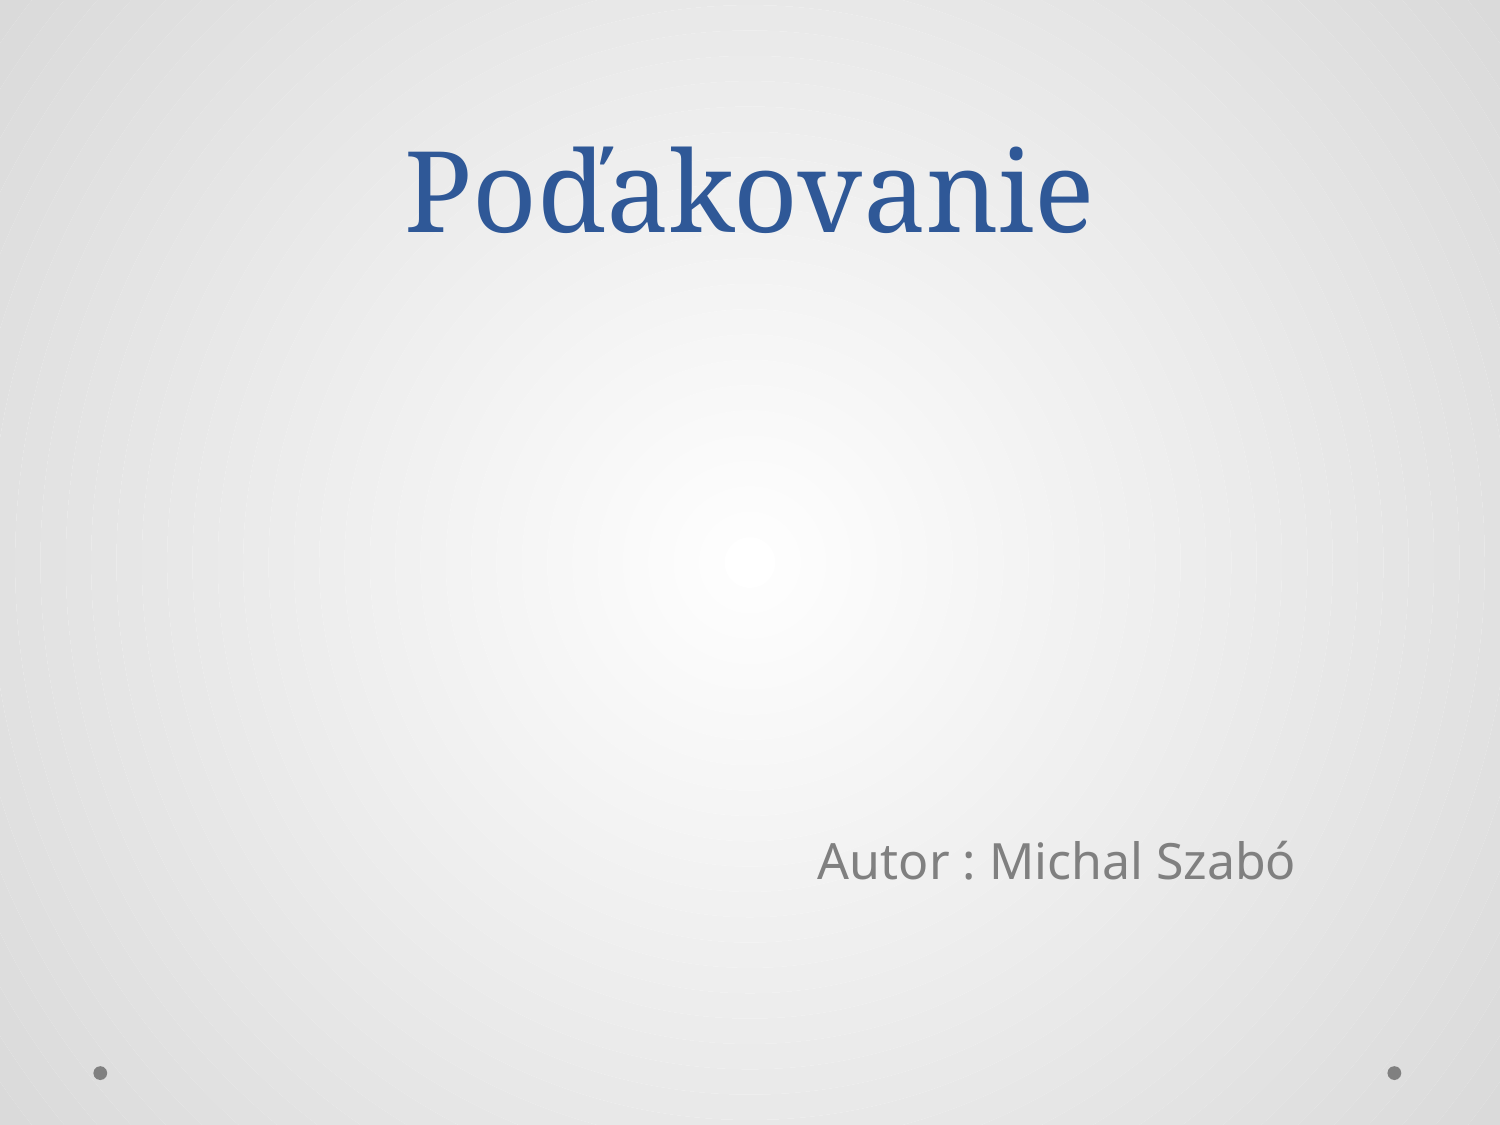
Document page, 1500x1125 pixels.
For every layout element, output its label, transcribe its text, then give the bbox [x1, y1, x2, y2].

title Poďakovanie [75, 0, 1425, 262]
list Autor : Michal Szabó [75, 262, 1425, 1005]
